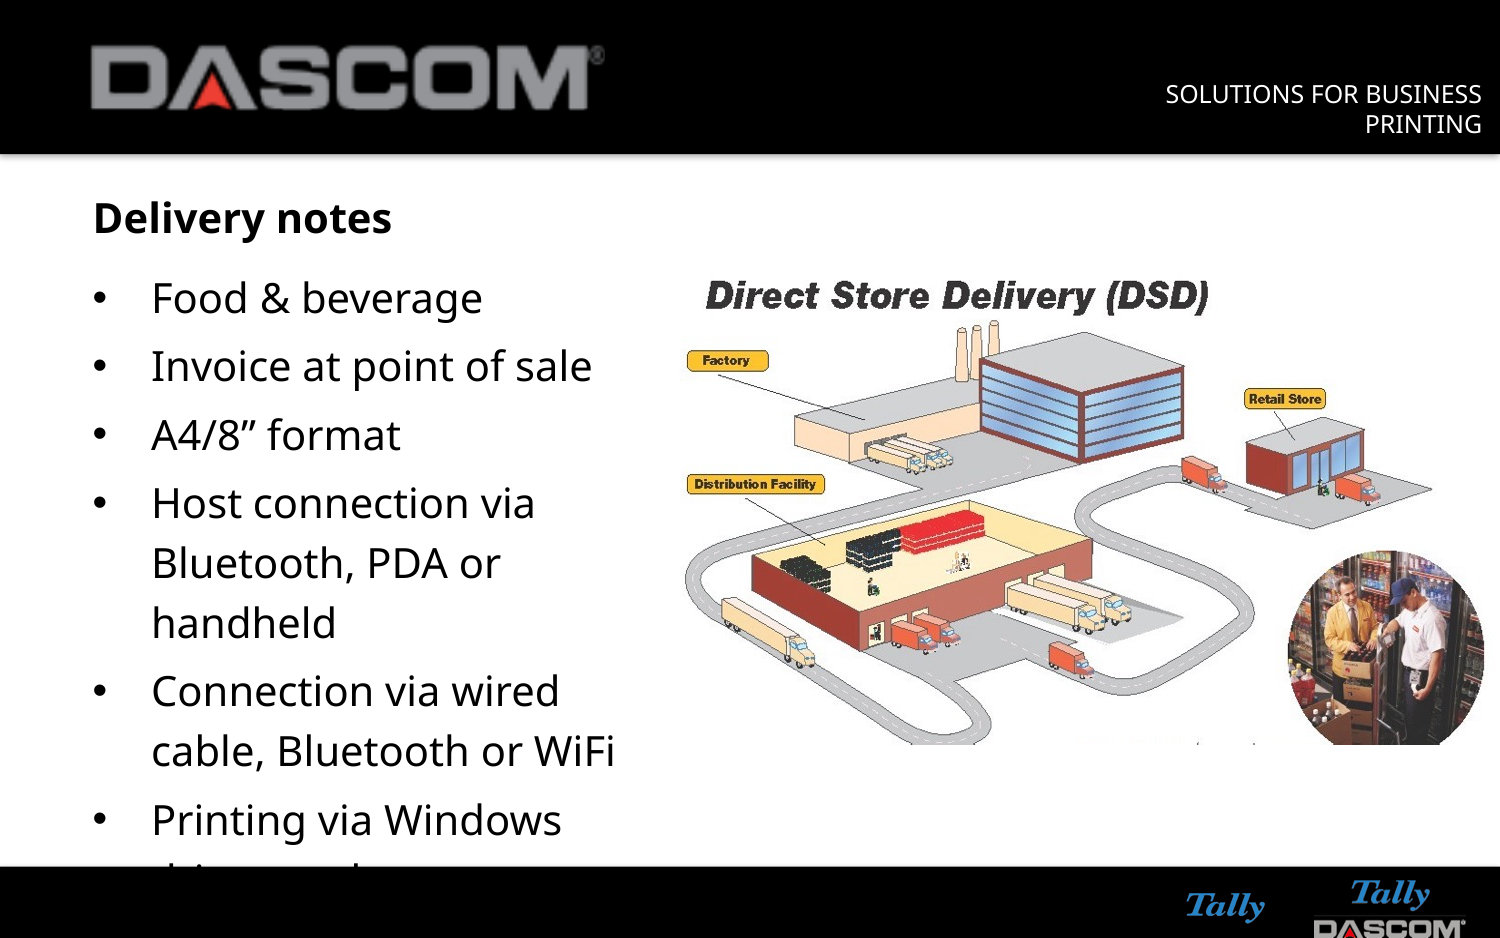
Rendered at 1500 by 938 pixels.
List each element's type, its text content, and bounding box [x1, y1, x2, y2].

picture [1149, 887, 1301, 926]
text_box Delivery notes Food & beverage Invoice at point of sale A4/8” format Host connection via Bluetooth, PDA or handheld Connection via wired cable, Bluetooth or WiFi Printing via Windows driver or character oriented applications [78, 193, 655, 787]
picture [1314, 874, 1466, 938]
picture [665, 272, 1495, 745]
